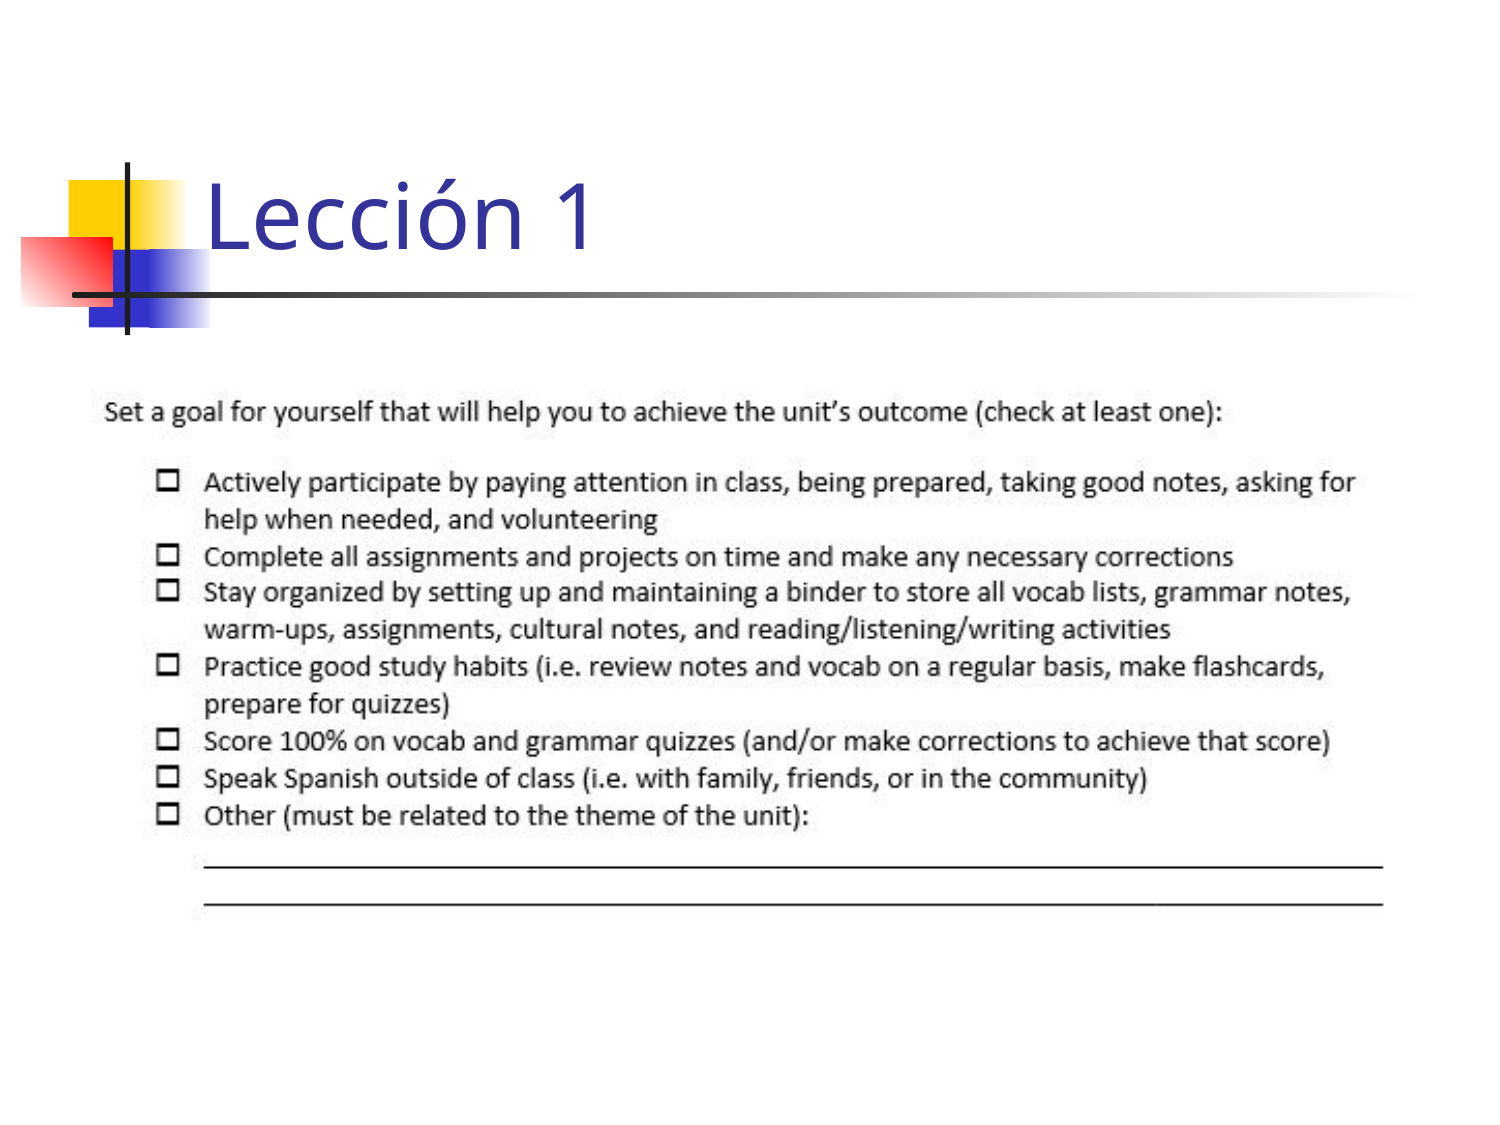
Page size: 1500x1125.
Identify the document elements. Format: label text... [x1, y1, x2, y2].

picture [76, 374, 1426, 926]
title Lección 1 [188, 35, 1468, 275]
